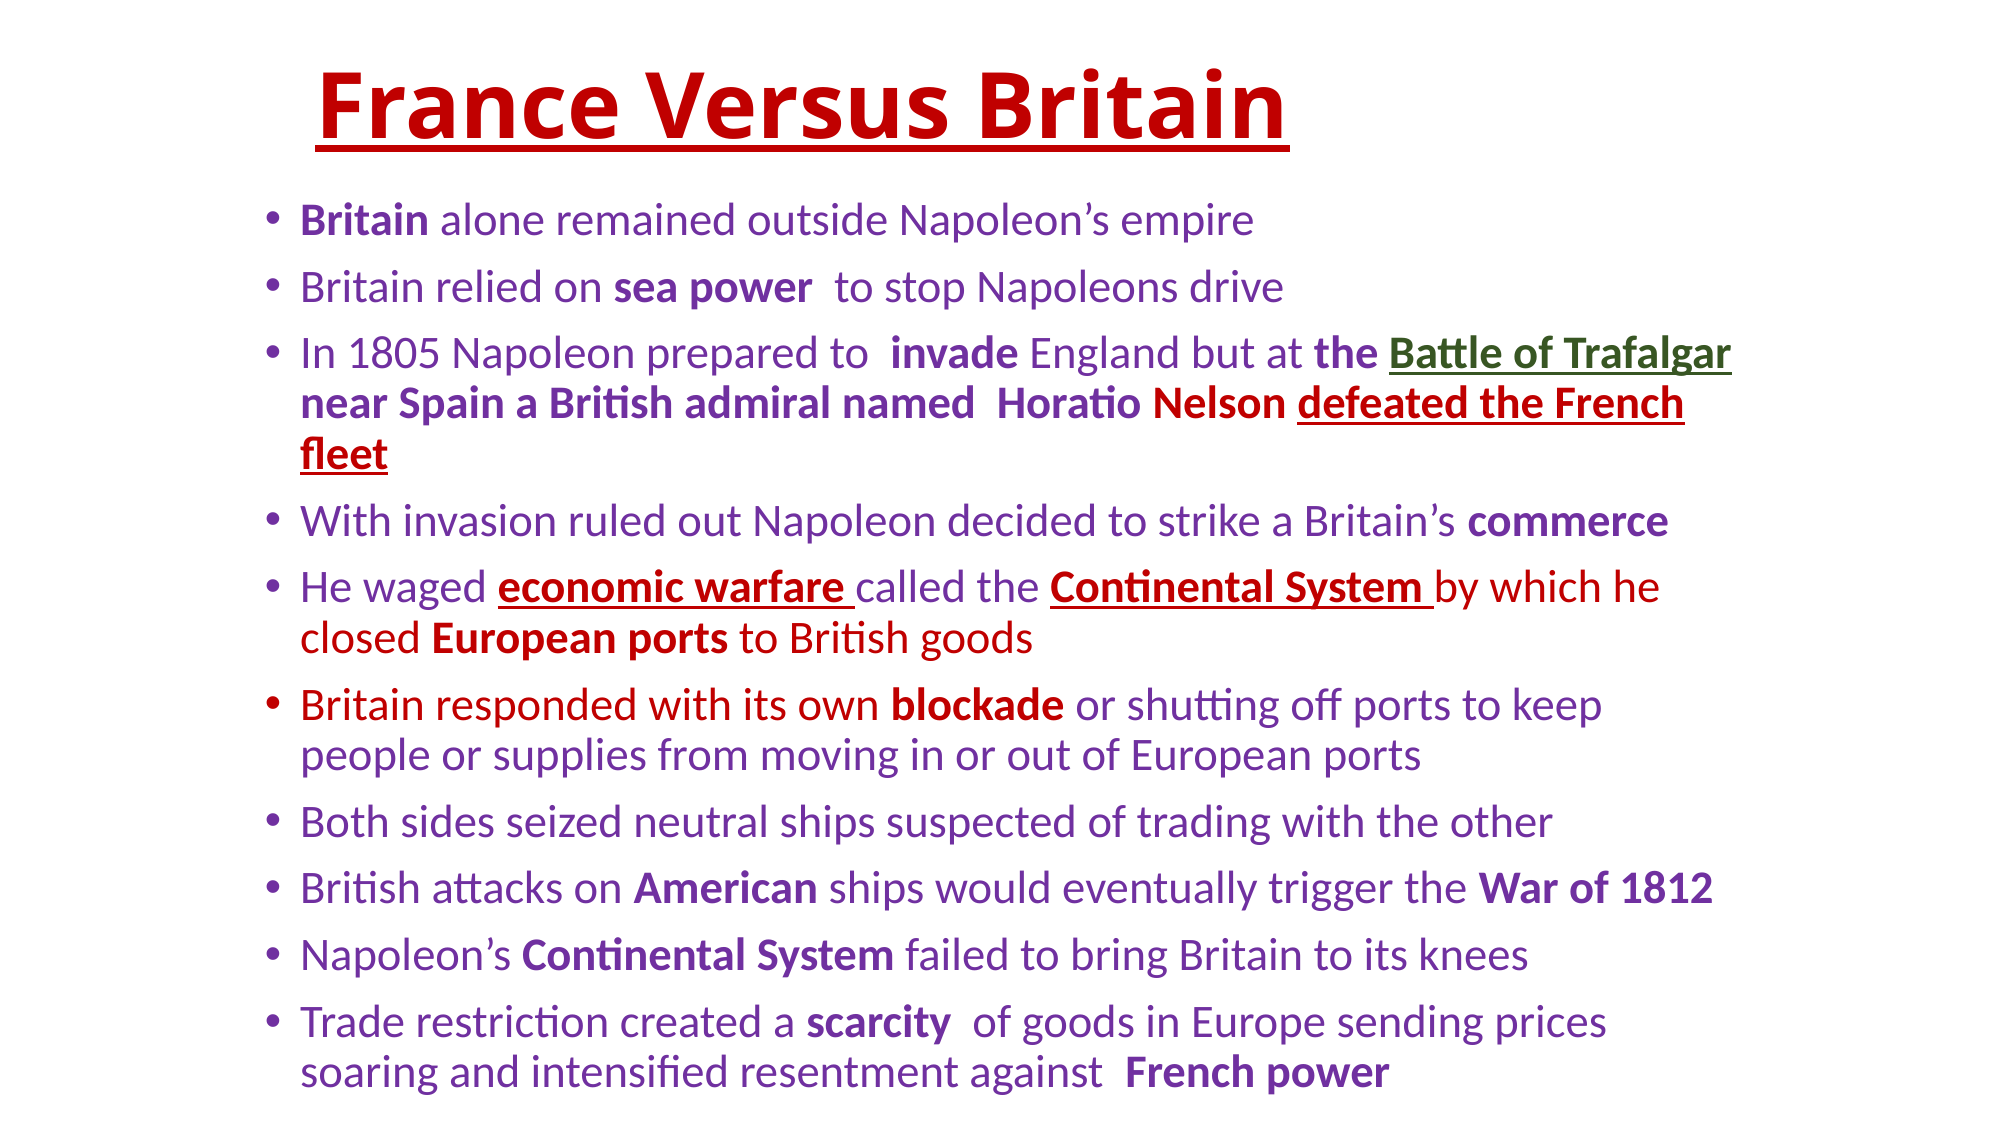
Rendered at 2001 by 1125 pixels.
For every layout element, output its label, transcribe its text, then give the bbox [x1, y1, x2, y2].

list Britain alone remained outside Napoleon’s empire Britain relied on sea power to stop Napoleons drive In 1805 Napoleon prepared to invade England but at the Battle of Trafalgar near Spain a British admiral named Horatio Nelson defeated the French fleet With invasion ruled out Napoleon decided to strike a Britain’s commerce He waged economic warfare called the Continental System by which he closed European ports to British goods Britain responded with its own blockade or shutting off ports to keep people or supplies from moving in or out of European ports Both sides seized neutral ships suspected of trading with the other British attacks on American ships would eventually trigger the War of 1812 Napoleon’s Continental System failed to bring Britain to its knees Trade restriction created a scarcity of goods in Europe sending prices soaring and intensified resentment against French power [249, 187, 1750, 1125]
title France Versus Britain [300, 50, 1650, 168]
